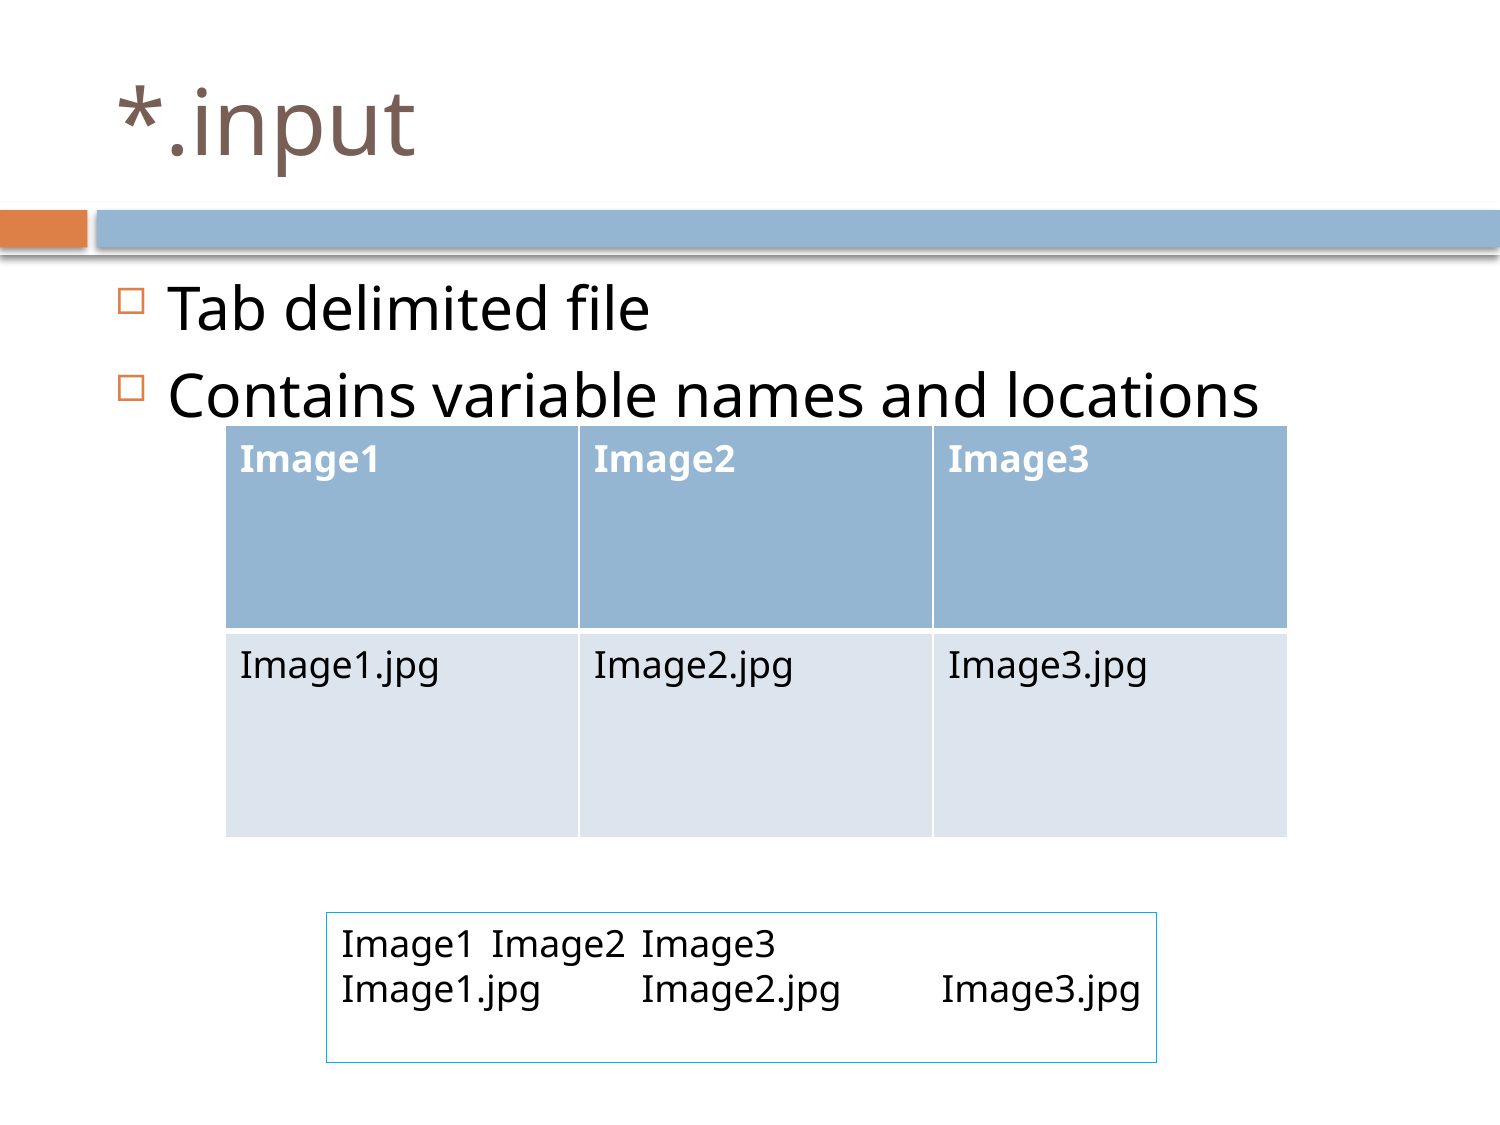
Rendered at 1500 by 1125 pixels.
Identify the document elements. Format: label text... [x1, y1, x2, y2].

table_cell Image3.jpg [934, 634, 1287, 837]
table_cell Image2.jpg [580, 634, 932, 837]
table_header Image2 [580, 426, 932, 628]
list Tab delimited file Contains variable names and locations [100, 262, 1438, 1000]
text_box Image1 Image2 Image3 Image1.jpg Image2.jpg Image3.jpg [326, 912, 1157, 1063]
table_cell Image1.jpg [226, 634, 578, 837]
table_header Image1 [226, 426, 578, 628]
title *.input [100, 37, 1438, 200]
table_header Image3 [934, 426, 1287, 628]
